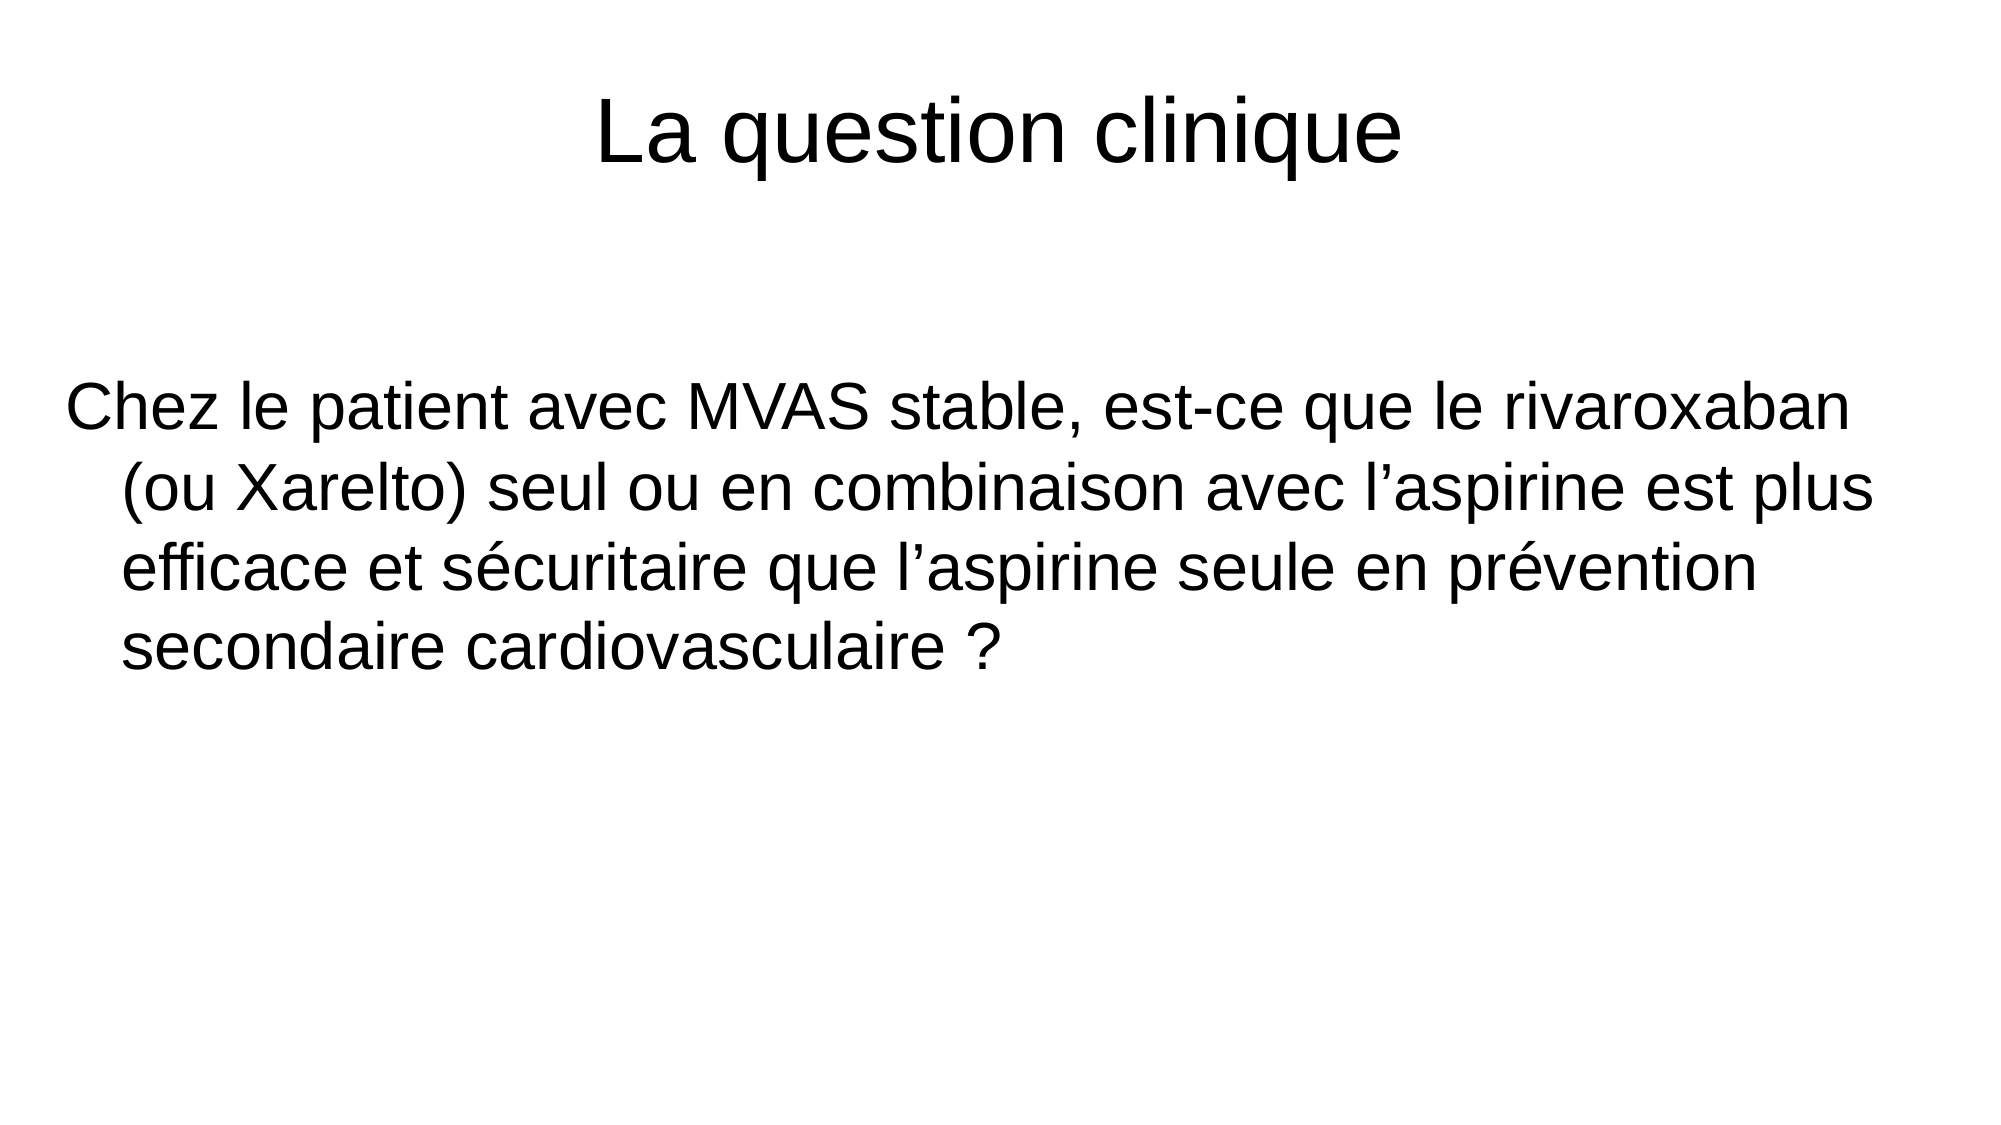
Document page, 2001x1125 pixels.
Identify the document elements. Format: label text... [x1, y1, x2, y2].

list Chez le patient avec MVAS stable, est-ce que le rivaroxaban (ou Xarelto) seul ou en combinaison avec l’aspirine est plus efficace et sécuritaire que l’aspirine seule en prévention secondaire cardiovasculaire ? [49, 262, 1951, 1026]
title La question clinique [49, 31, 1951, 220]
